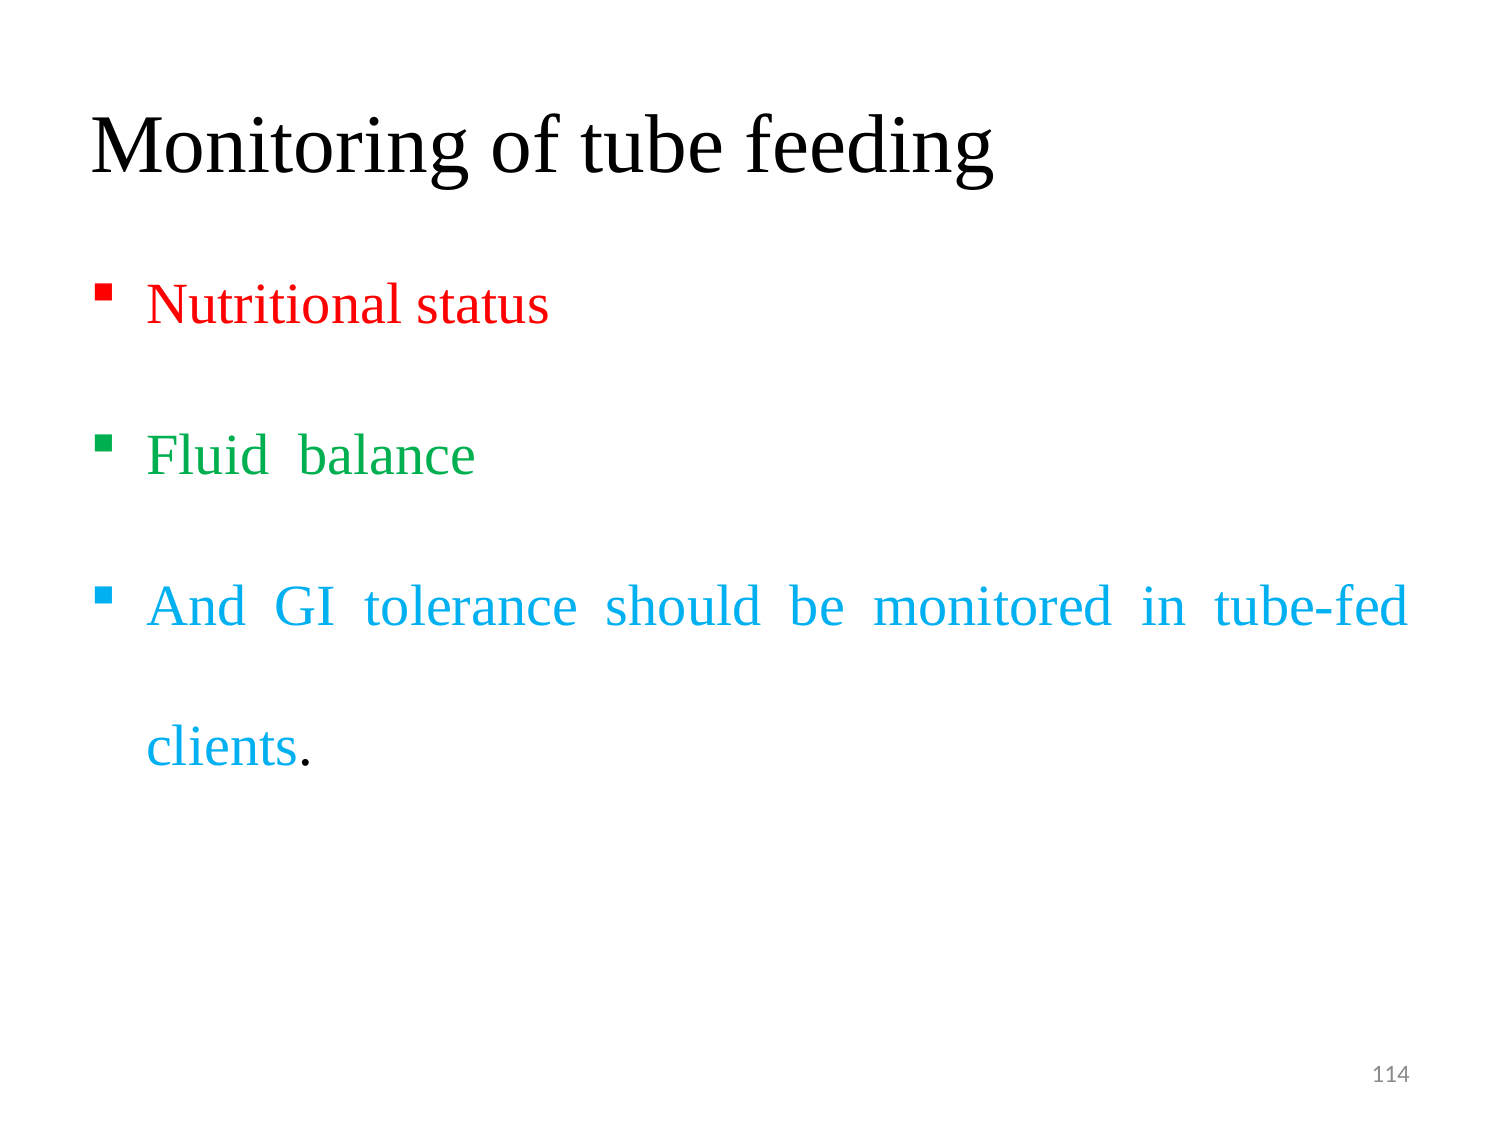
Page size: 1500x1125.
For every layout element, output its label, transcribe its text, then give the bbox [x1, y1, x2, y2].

list Nutritional status Fluid balance And GI tolerance should be monitored in tube-fed clients. [75, 187, 1425, 1005]
slide_number 114 [1074, 1042, 1425, 1103]
title Monitoring of tube feeding [75, 45, 1425, 187]
